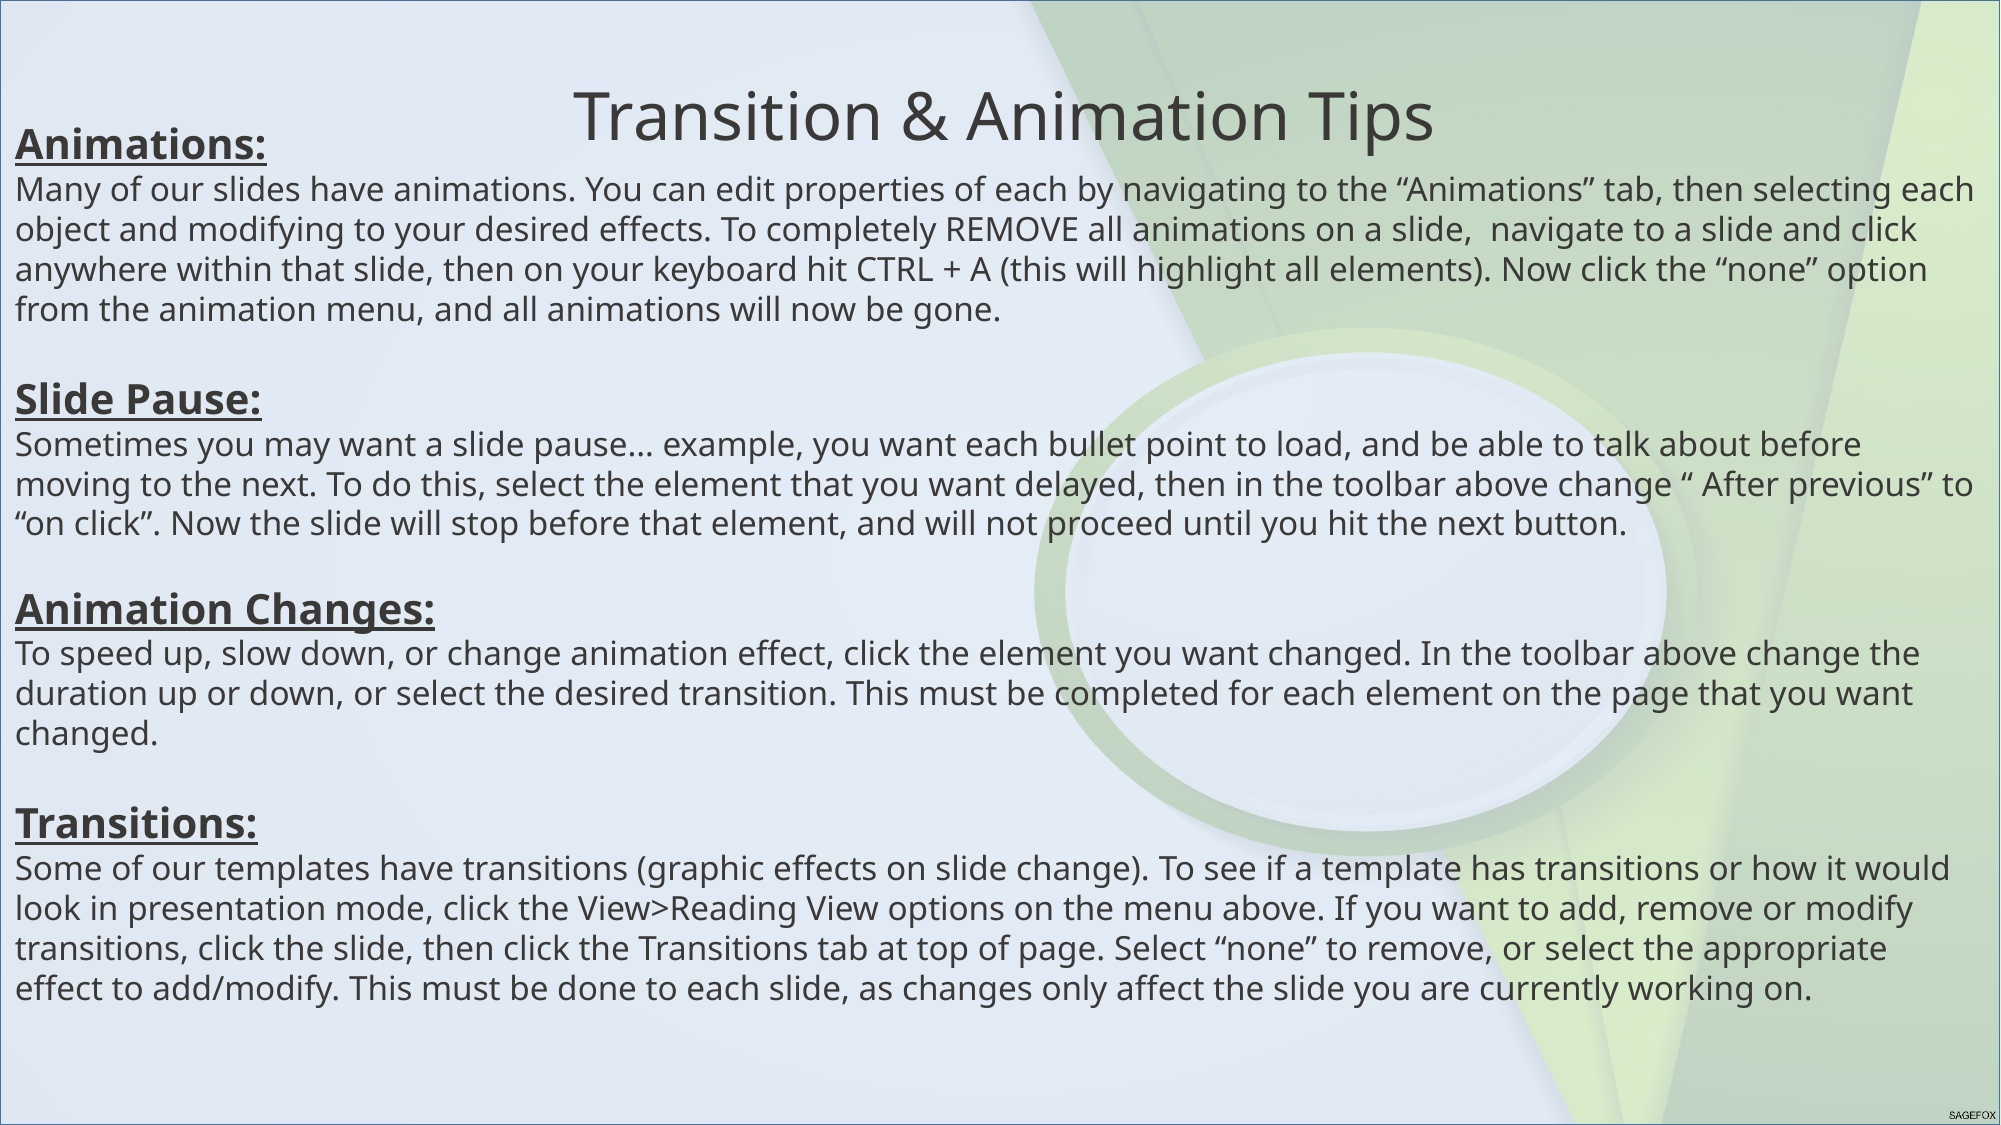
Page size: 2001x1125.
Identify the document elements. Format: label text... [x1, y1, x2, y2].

text_box Animations: Many of our slides have animations. You can edit properties of each by navigating to the “Animations” tab, then selecting each object and modifying to your desired effects. To completely REMOVE all animations on a slide, navigate to a slide and click anywhere within that slide, then on your keyboard hit CTRL + A (this will highlight all elements). Now click the “none” option from the animation menu, and all animations will now be gone. Slide Pause: Sometimes you may want a slide pause… example, you want each bullet point to load, and be able to talk about before moving to the next. To do this, select the element that you want delayed, then in the toolbar above change “ After previous” to “on click”. Now the slide will stop before that element, and will not proceed until you hit the next button. Animation Changes: To speed up, slow down, or change animation effect, click the element you want changed. In the toolbar above change the duration up or down, or select the desired transition. This must be completed for each element on the page that you want changed. Transitions: Some of our templates have transitions (graphic effects on slide change). To see if a template has transitions or how it would look in presentation mode, click the View>Reading View options on the menu above. If you want to add, remove or modify transitions, click the slide, then click the Transitions tab at top of page. Select “none” to remove, or select the appropriate effect to add/modify. This must be done to each slide, as changes only affect the slide you are currently working on. [0, 0, 2000, 1125]
title Transition & Animation Tips [477, 59, 1532, 177]
